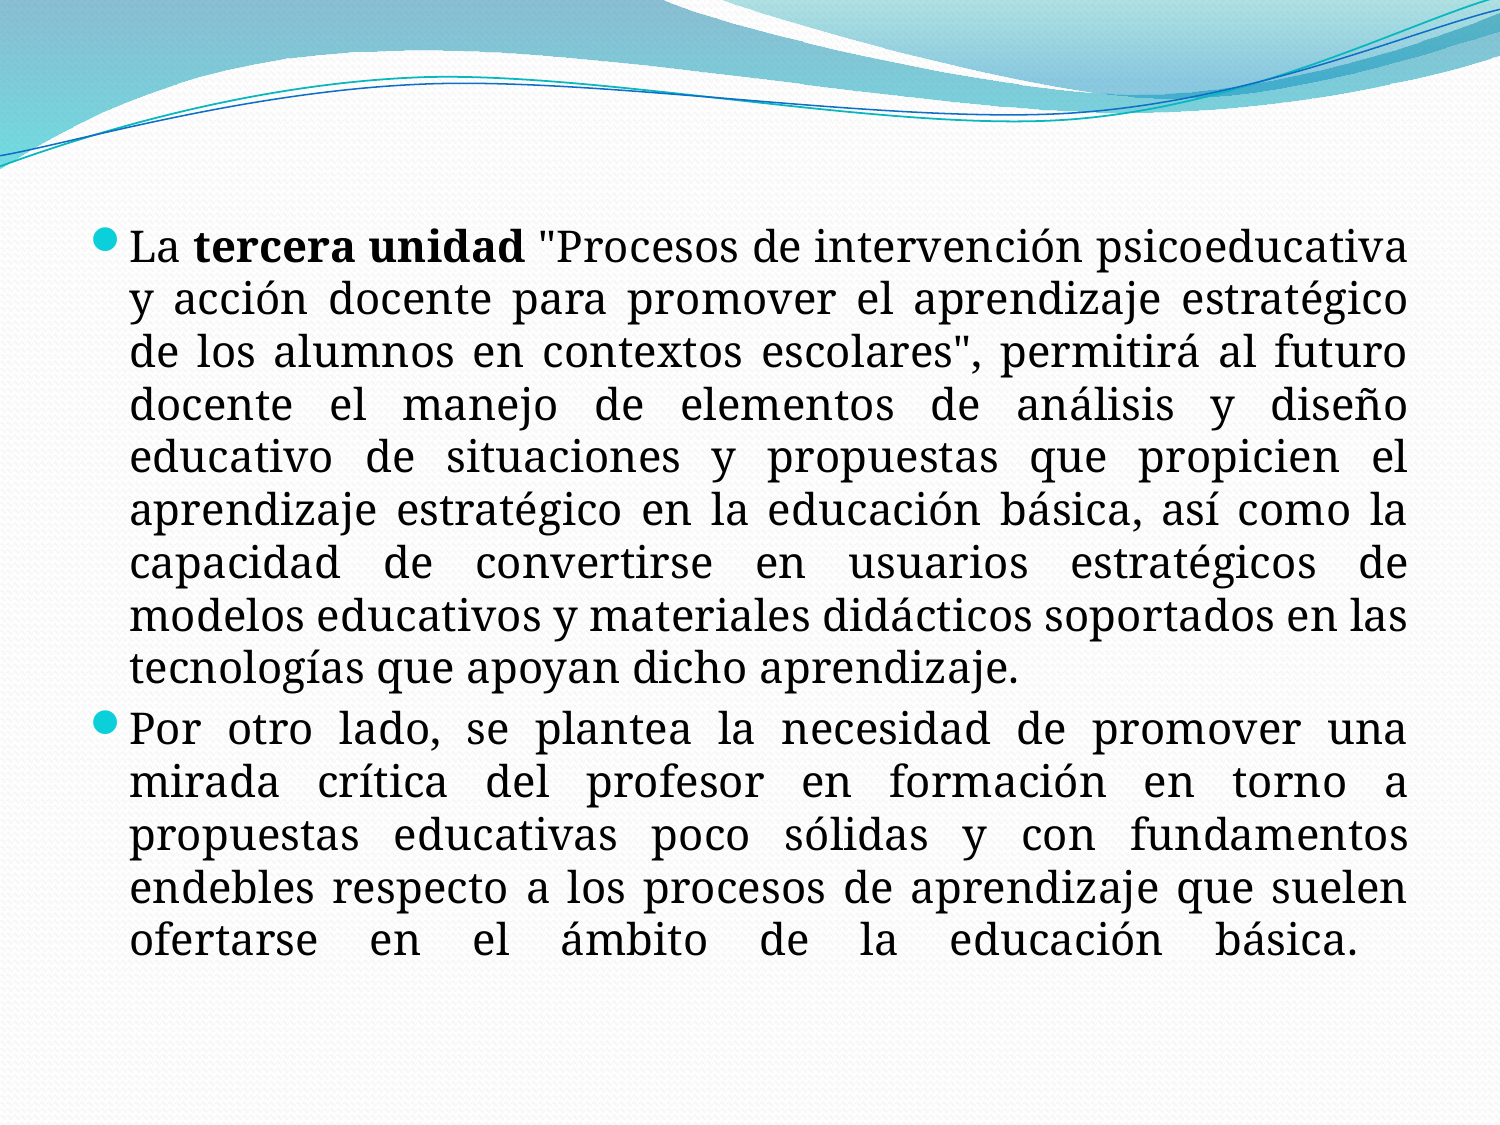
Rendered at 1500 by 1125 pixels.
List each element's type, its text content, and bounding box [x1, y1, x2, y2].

list La tercera unidad "Procesos de intervención psicoeducativa y acción docente para promover el aprendizaje estratégico de los alumnos en contextos escolares", permitirá al futuro docente el manejo de elementos de análisis y diseño educativo de situaciones y propuestas que propicien el aprendizaje estratégico en la educación básica, así como la capacidad de convertirse en usuarios estratégicos de modelos educativos y materiales didácticos soportados en las tecnologías que apoyan dicho aprendizaje. Por otro lado, se plantea la necesidad de promover una mirada crítica del profesor en formación en torno a propuestas educativas poco sólidas y con fundamentos endebles respecto a los procesos de aprendizaje que suelen ofertarse en el ámbito de la educación básica. [75, 210, 1425, 1038]
